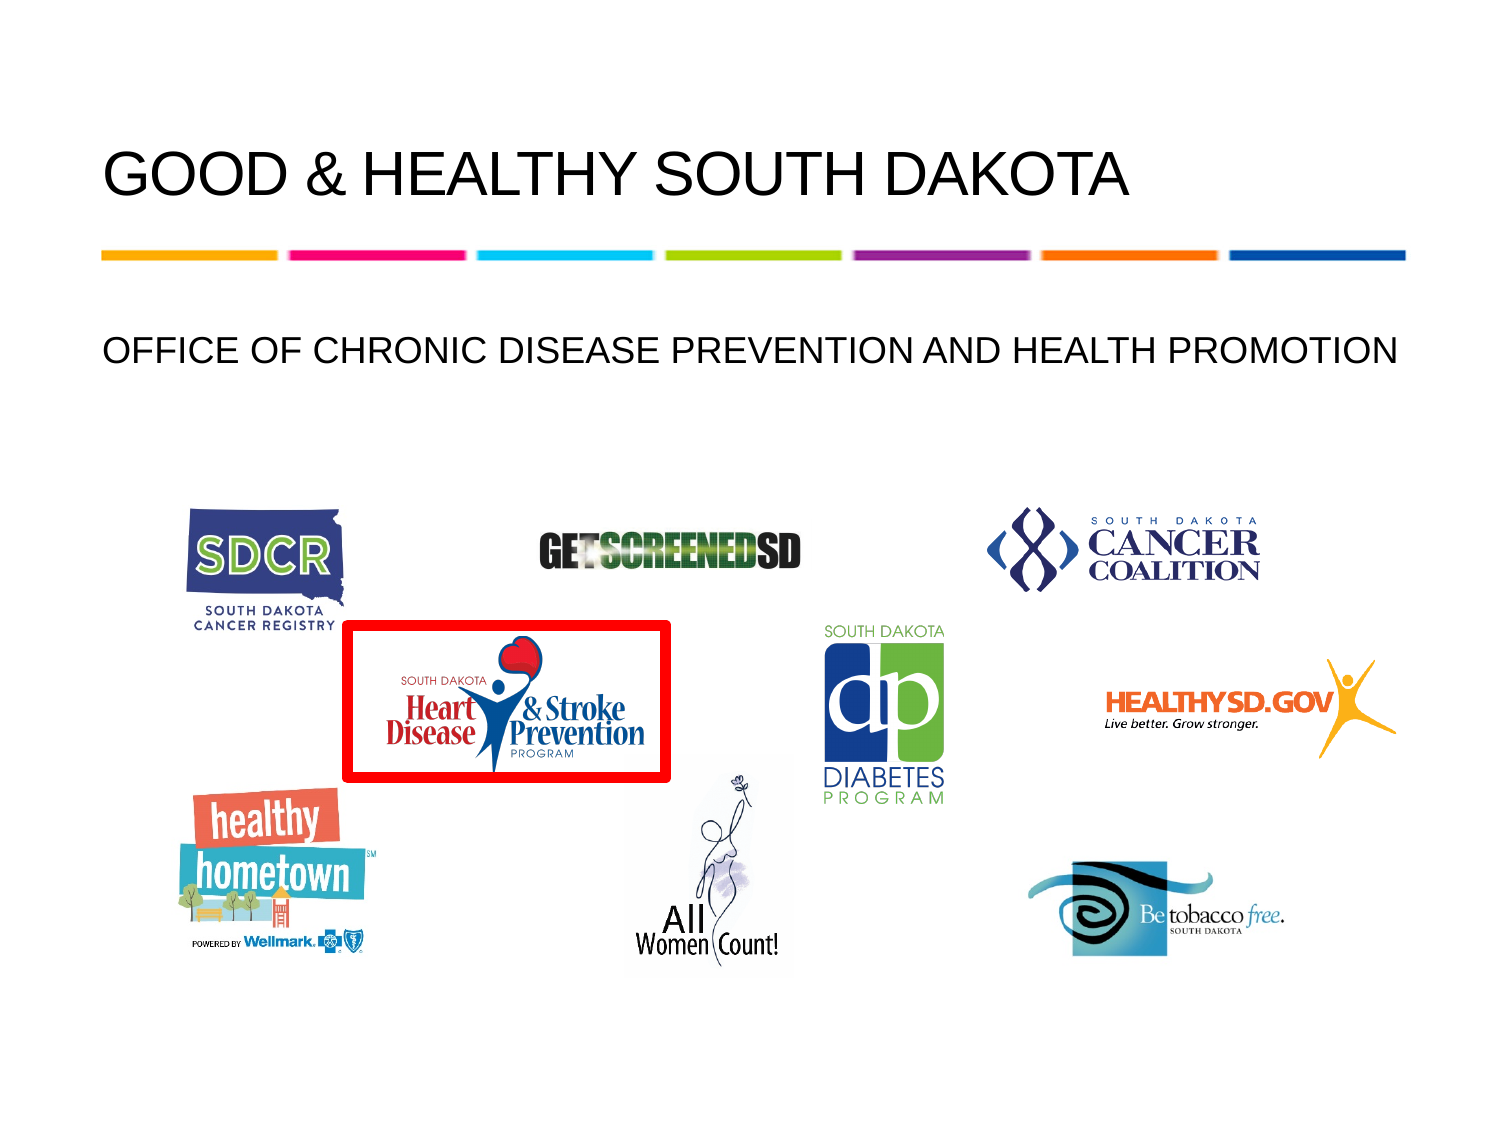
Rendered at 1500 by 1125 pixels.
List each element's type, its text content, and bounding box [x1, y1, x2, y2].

picture [62, 222, 1438, 285]
picture [182, 505, 348, 634]
picture [1018, 833, 1304, 971]
text_box [345, 623, 668, 770]
text_box Good & Healthy south dakota [87, 125, 1200, 221]
picture [149, 635, 794, 978]
text_box Office of Chronic Disease Prevention and Health Promotion [84, 288, 1472, 400]
picture [987, 507, 1260, 593]
picture [519, 519, 812, 570]
picture [1096, 648, 1404, 766]
picture [824, 624, 945, 804]
